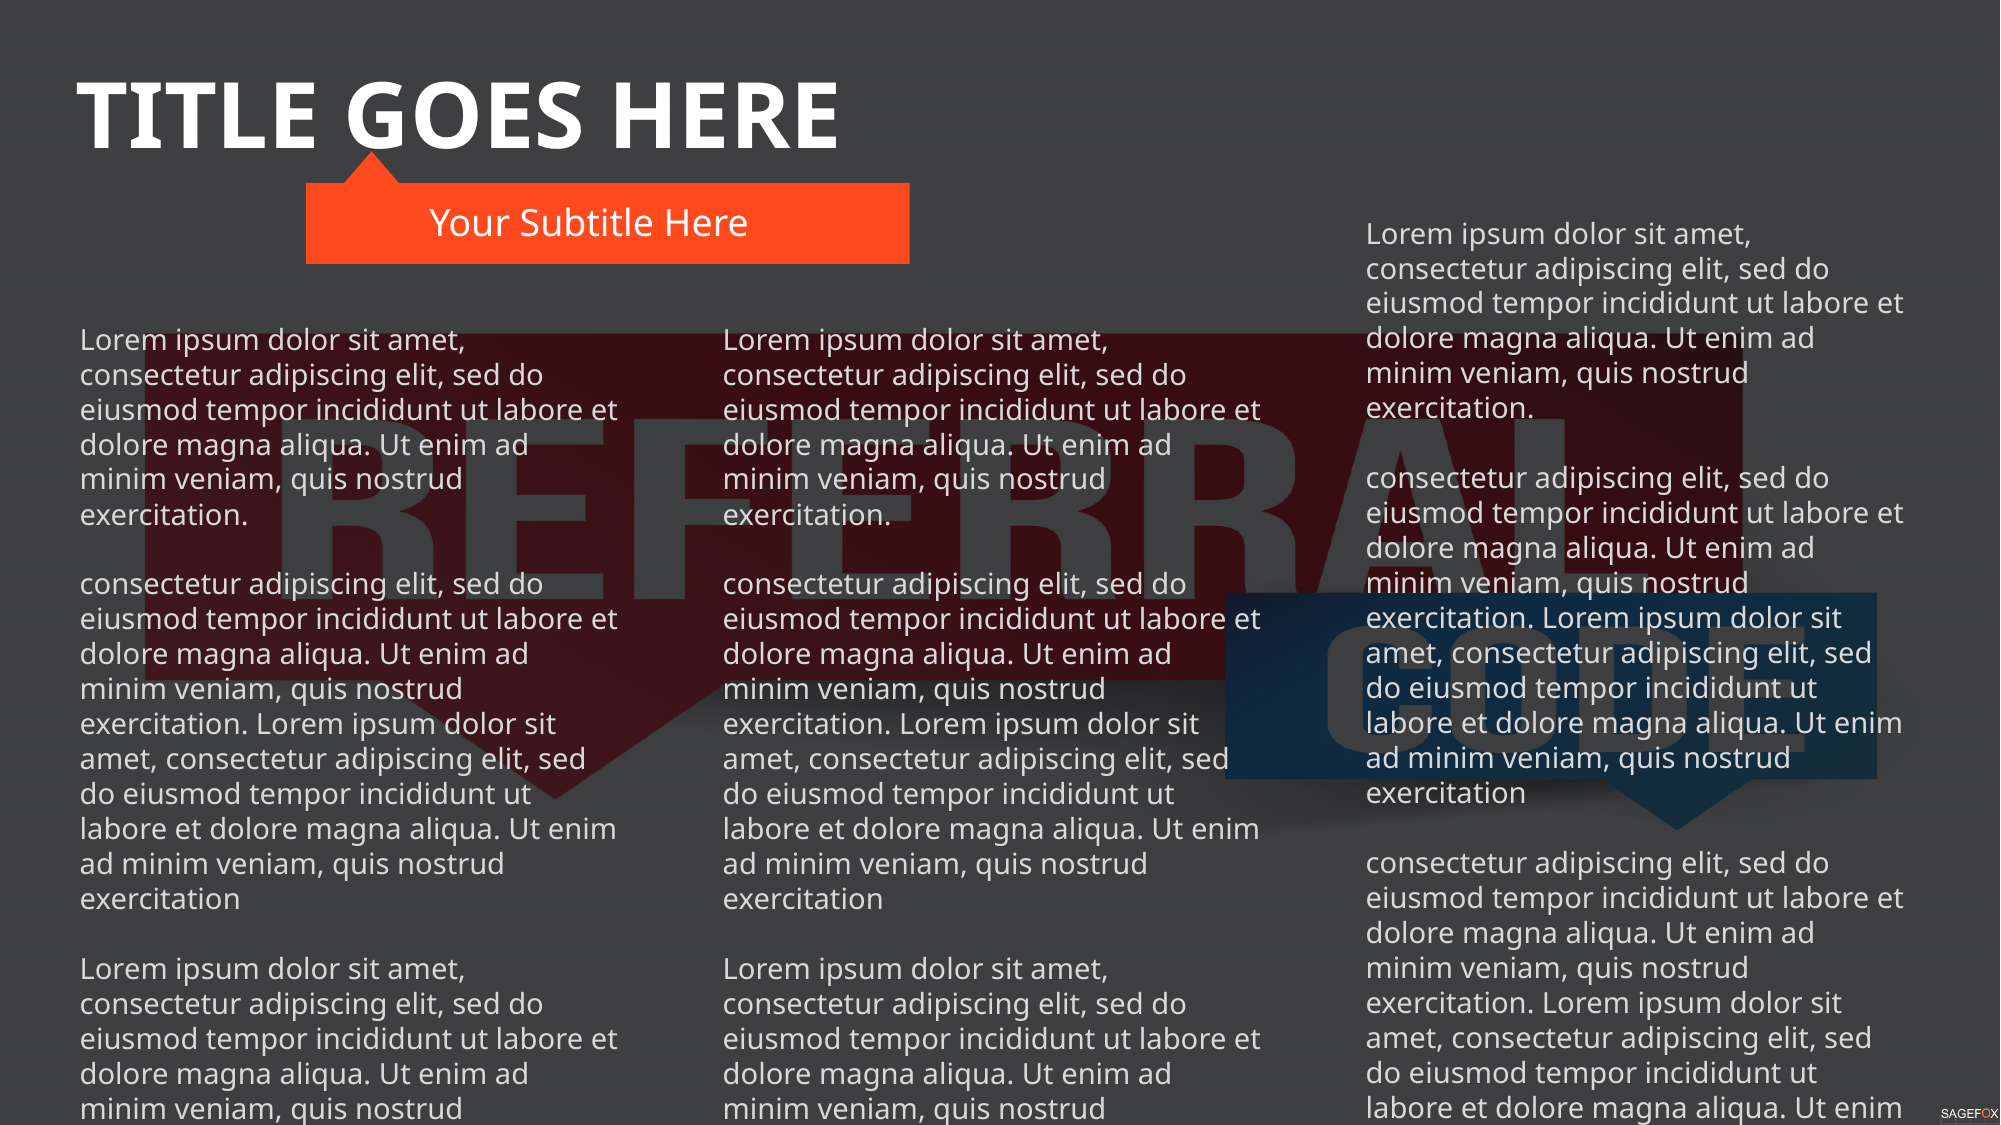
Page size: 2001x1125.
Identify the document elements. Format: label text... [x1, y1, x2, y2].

text_box TITLE GOES HERE [60, 49, 965, 175]
text_box Lorem ipsum dolor sit amet, consectetur adipiscing elit, sed do eiusmod tempor incididunt ut labore et dolore magna aliqua. Ut enim ad minim veniam, quis nostrud exercitation. consectetur adipiscing elit, sed do eiusmod tempor incididunt ut labore et dolore magna aliqua. Ut enim ad minim veniam, quis nostrud exercitation. Lorem ipsum dolor sit amet, consectetur adipiscing elit, sed do eiusmod tempor incididunt ut labore et dolore magna aliqua. Ut enim ad minim veniam, quis nostrud exercitation Lorem ipsum dolor sit amet, consectetur adipiscing elit, sed do eiusmod tempor incididunt ut labore et dolore magna aliqua. Ut enim ad minim veniam, quis nostrud exercitation. [64, 313, 635, 1125]
picture [1940, 0, 2001, 1125]
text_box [306, 151, 910, 264]
text_box Lorem ipsum dolor sit amet, consectetur adipiscing elit, sed do eiusmod tempor incididunt ut labore et dolore magna aliqua. Ut enim ad minim veniam, quis nostrud exercitation. consectetur adipiscing elit, sed do eiusmod tempor incididunt ut labore et dolore magna aliqua. Ut enim ad minim veniam, quis nostrud exercitation. Lorem ipsum dolor sit amet, consectetur adipiscing elit, sed do eiusmod tempor incididunt ut labore et dolore magna aliqua. Ut enim ad minim veniam, quis nostrud exercitation consectetur adipiscing elit, sed do eiusmod tempor incididunt ut labore et dolore magna aliqua. Ut enim ad minim veniam, quis nostrud exercitation. Lorem ipsum dolor sit amet, consectetur adipiscing elit, sed do eiusmod tempor incididunt ut labore et dolore magna aliqua. Ut enim ad minim veniam, quis nostrud exercitation [1350, 207, 1921, 1125]
text_box Lorem ipsum dolor sit amet, consectetur adipiscing elit, sed do eiusmod tempor incididunt ut labore et dolore magna aliqua. Ut enim ad minim veniam, quis nostrud exercitation. consectetur adipiscing elit, sed do eiusmod tempor incididunt ut labore et dolore magna aliqua. Ut enim ad minim veniam, quis nostrud exercitation. Lorem ipsum dolor sit amet, consectetur adipiscing elit, sed do eiusmod tempor incididunt ut labore et dolore magna aliqua. Ut enim ad minim veniam, quis nostrud exercitation Lorem ipsum dolor sit amet, consectetur adipiscing elit, sed do eiusmod tempor incididunt ut labore et dolore magna aliqua. Ut enim ad minim veniam, quis nostrud exercitation [707, 313, 1278, 1125]
